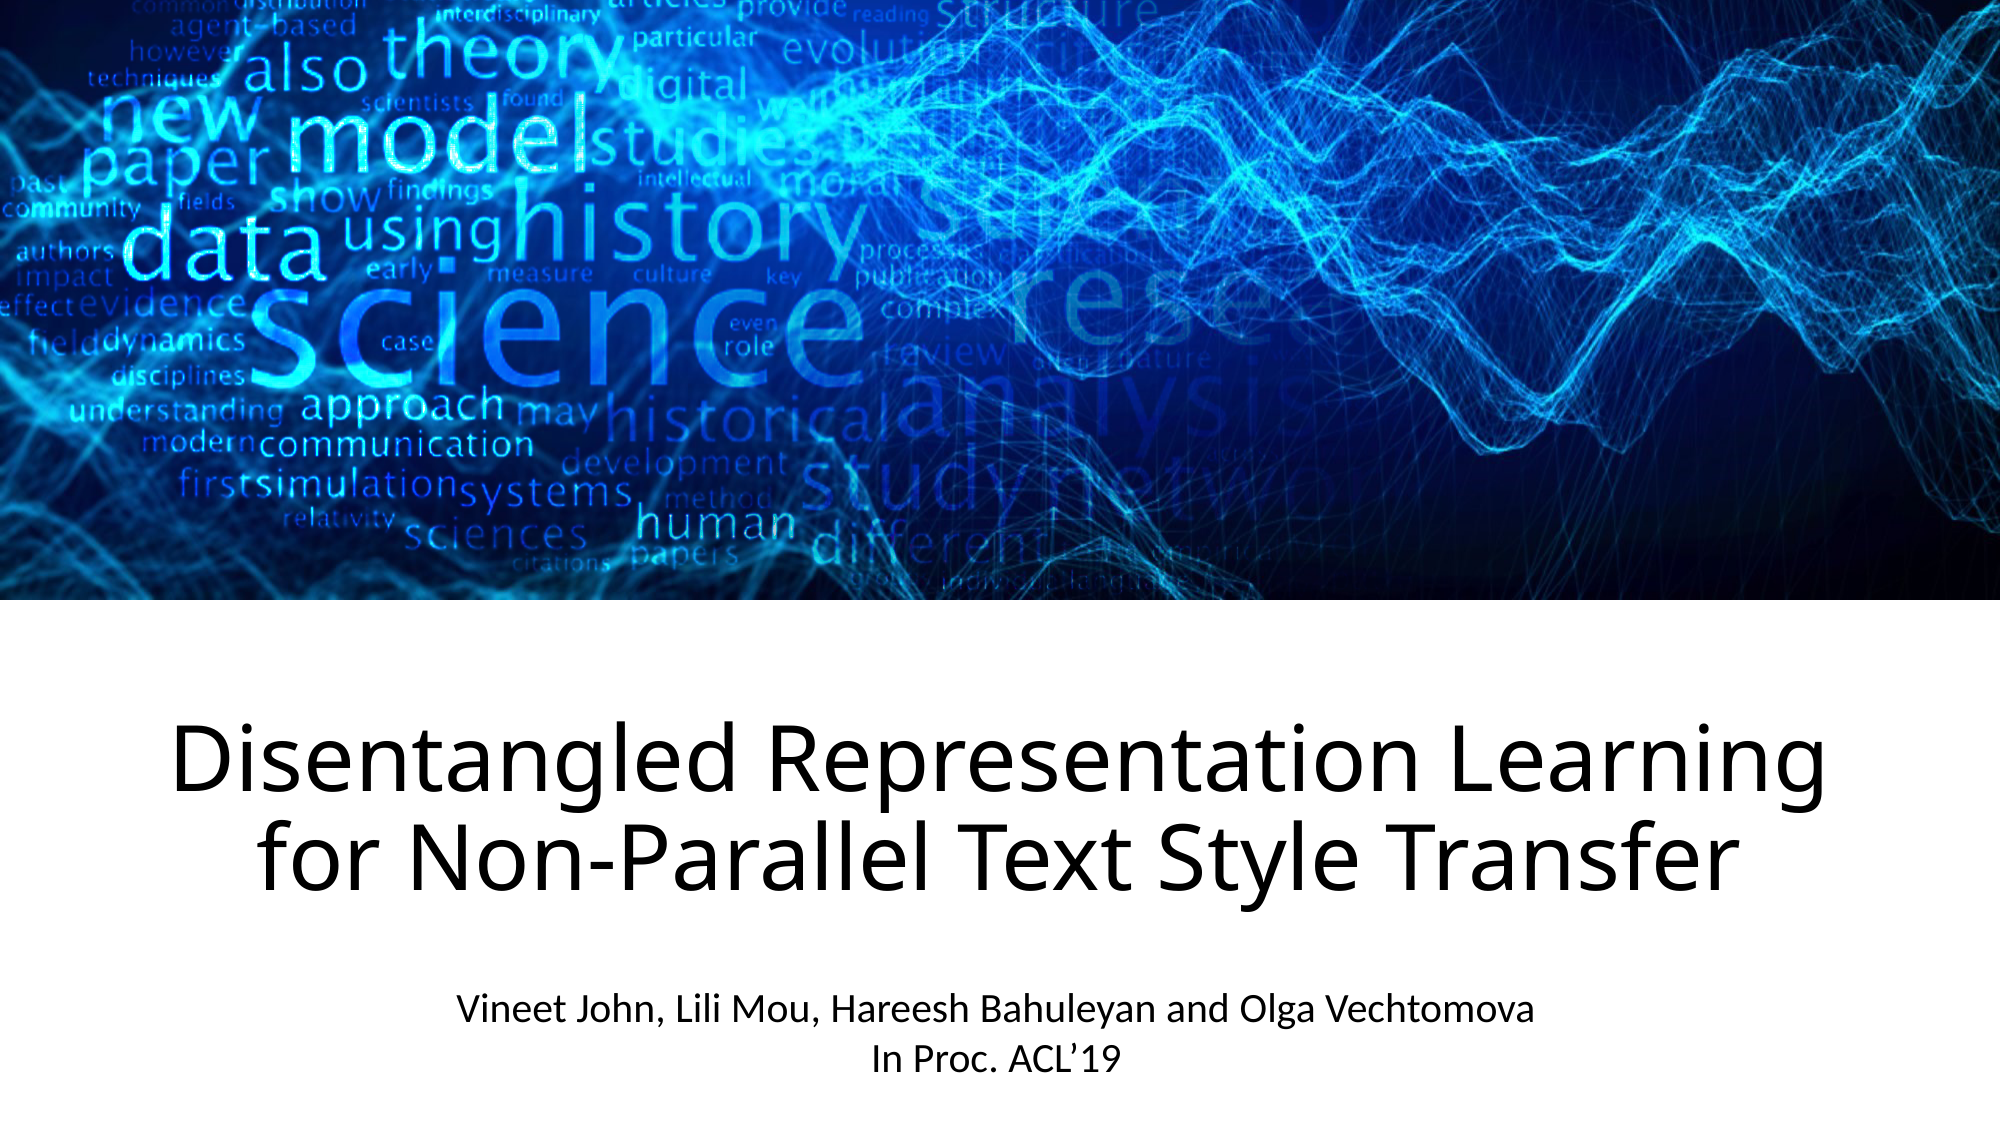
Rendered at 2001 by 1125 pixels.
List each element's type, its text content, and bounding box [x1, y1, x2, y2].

text_box Vineet John, Lili Mou, Hareesh Bahuleyan and Olga Vechtomova In Proc. ACL’19 [441, 972, 1552, 1088]
picture [65, 387, 75, 393]
picture [1987, 376, 1994, 385]
picture [1129, 555, 1139, 563]
title Disentangled Representation Learning for Non-Parallel Text Style Transfer [137, 702, 1863, 920]
picture [4, 369, 10, 377]
picture [1929, 66, 1937, 88]
picture [0, 0, 2000, 600]
